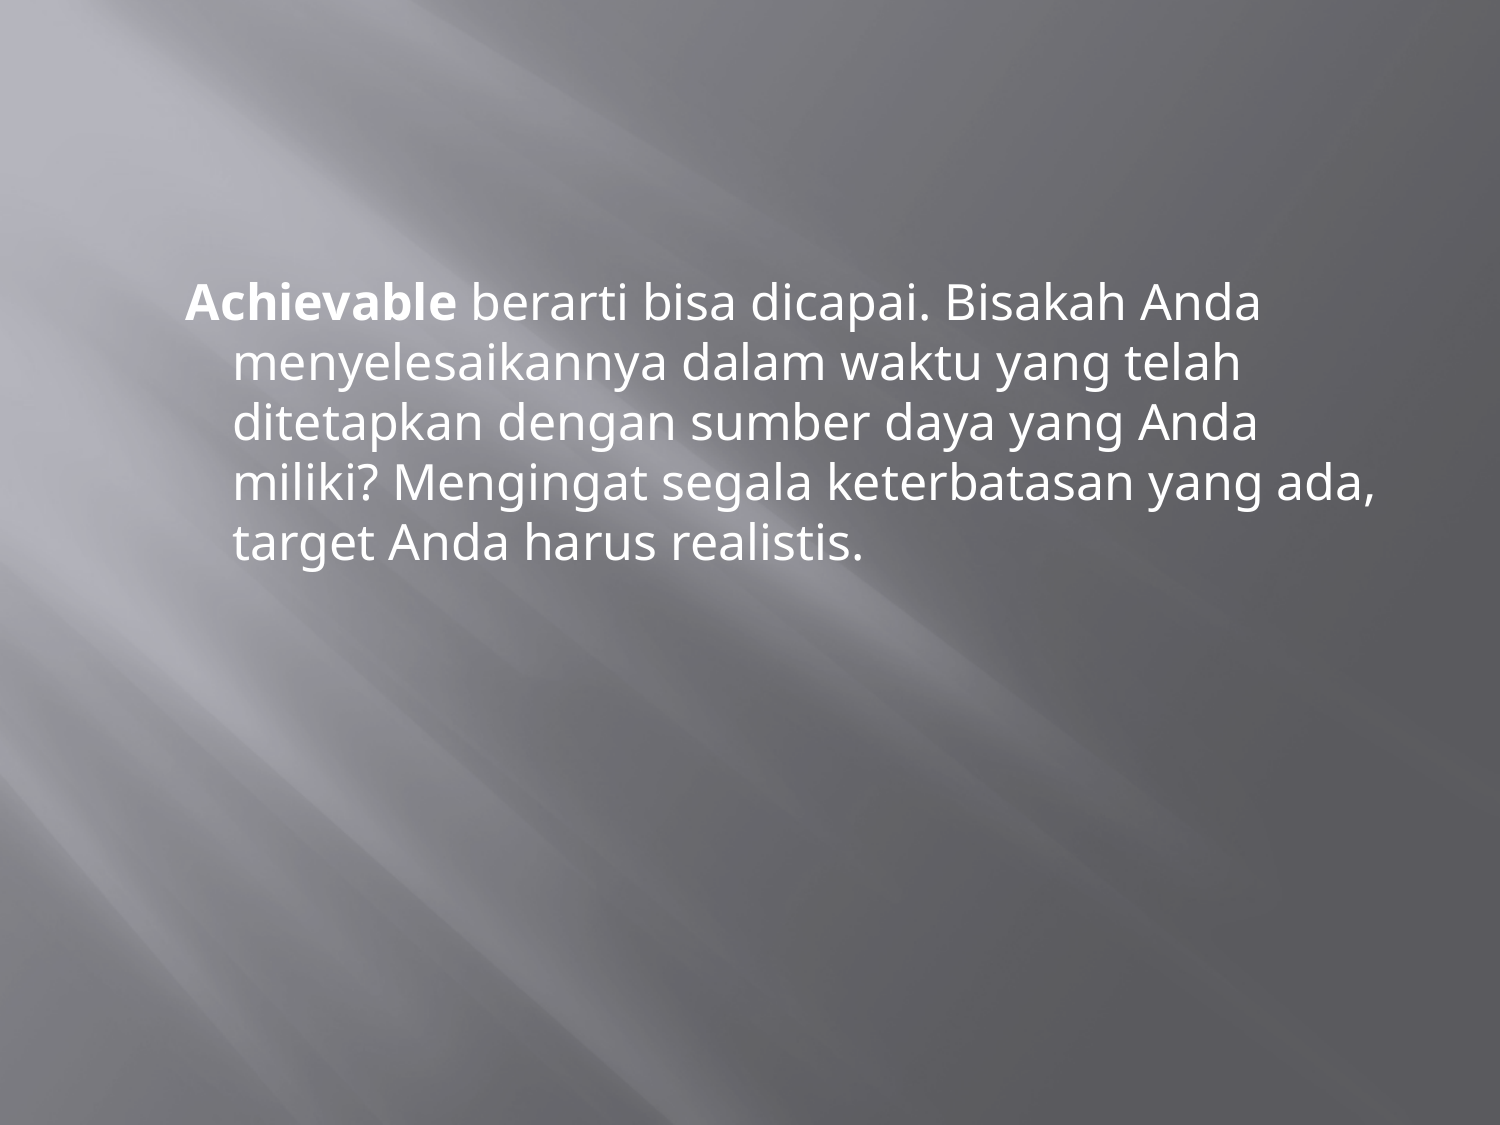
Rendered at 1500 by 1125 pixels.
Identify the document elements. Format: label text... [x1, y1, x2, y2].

list Achievable berarti bisa dicapai. Bisakah Anda menyelesaikannya dalam waktu yang telah ditetapkan dengan sumber daya yang Anda miliki? Mengingat segala keterbatasan yang ada, target Anda harus realistis. [75, 262, 1425, 1035]
